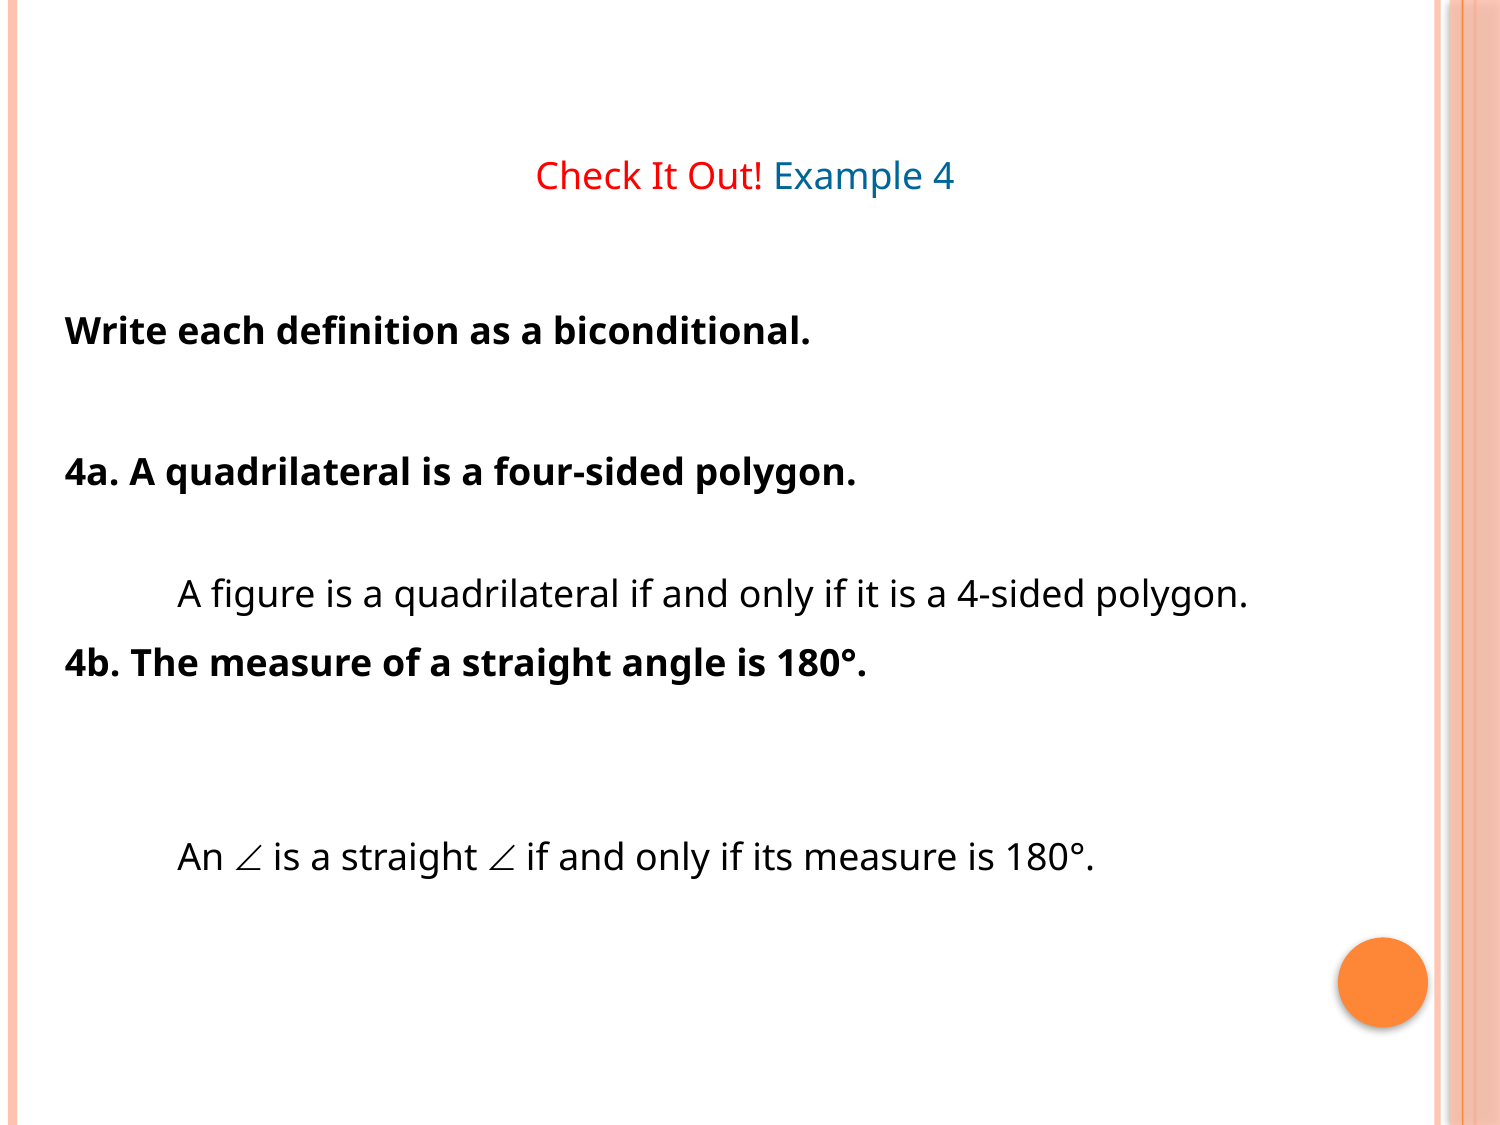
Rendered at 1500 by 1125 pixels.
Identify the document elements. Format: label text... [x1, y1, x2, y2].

text_box A figure is a quadrilateral if and only if it is a 4-sided polygon. [162, 562, 1375, 623]
text_box Check It Out! Example 4 [0, 145, 1500, 205]
text_box Write each definition as a biconditional. [49, 299, 1402, 360]
text_box 4a. A quadrilateral is a four-sided polygon. 4b. The measure of a straight angle is 180°. [49, 440, 1413, 692]
text_box An  is a straight  if and only if its measure is 180°. [162, 825, 1400, 885]
